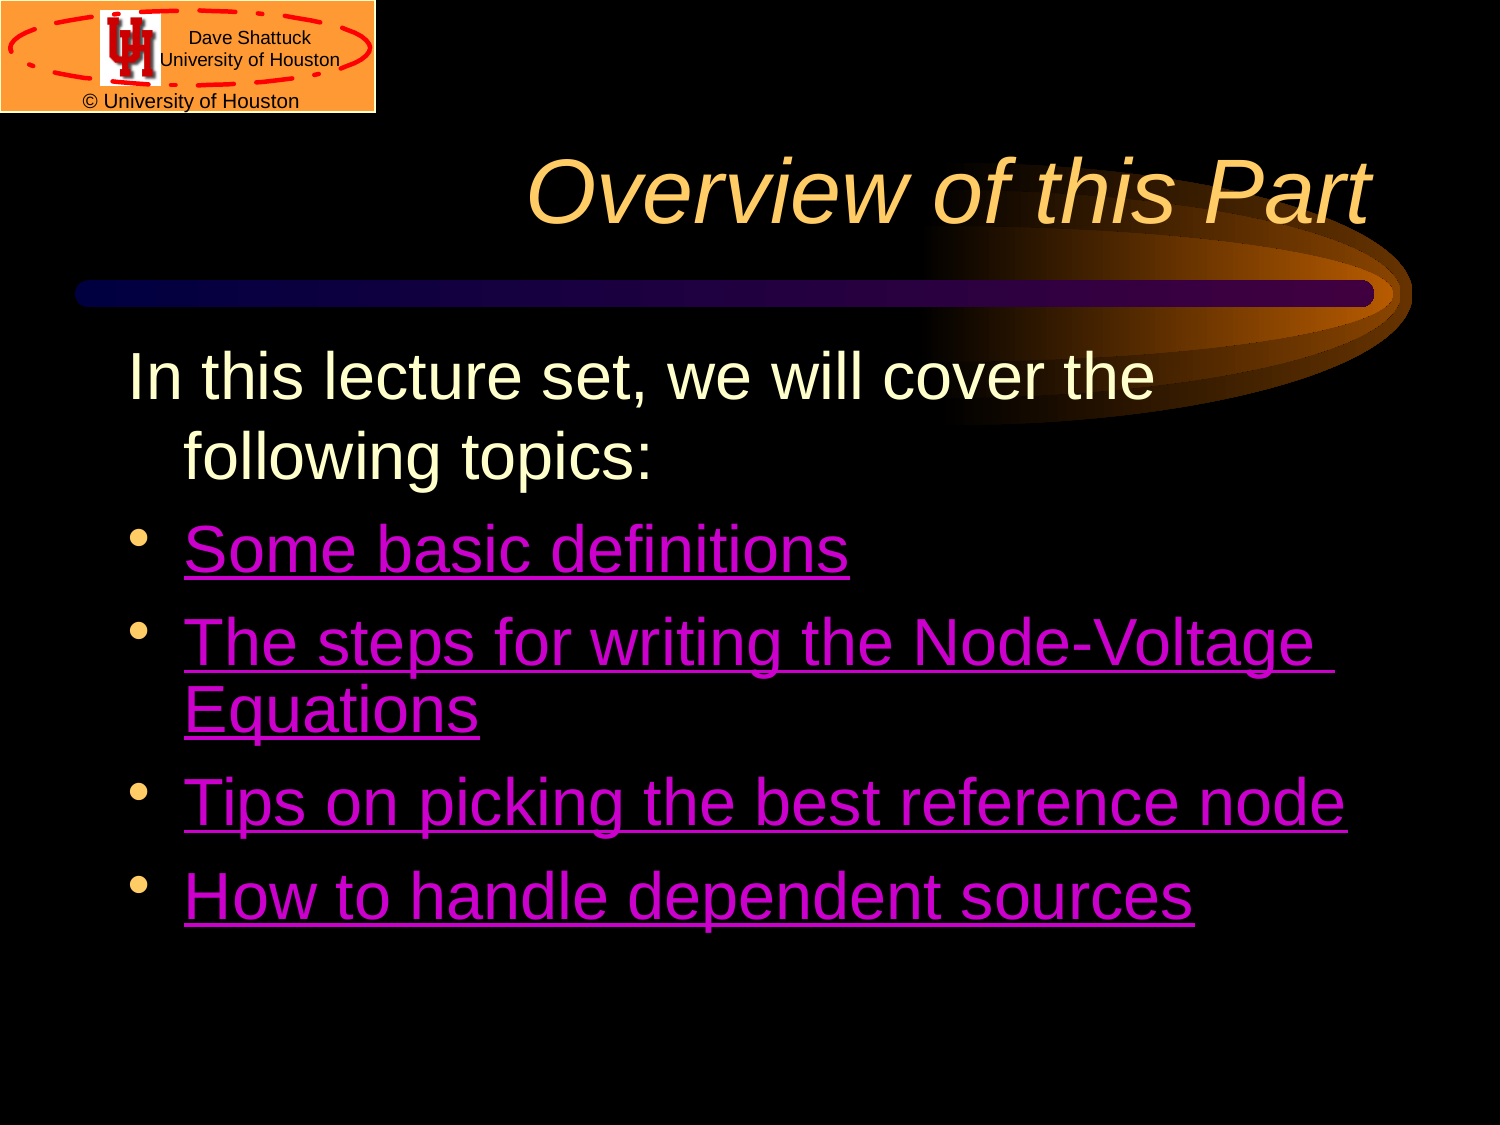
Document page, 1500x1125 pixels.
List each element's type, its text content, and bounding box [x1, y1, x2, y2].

title Overview of this Part [112, 62, 1388, 250]
list In this lecture set, we will cover the following topics: Some basic definitions The steps for writing the Node-Voltage Equations Tips on picking the best reference node How to handle dependent sources [112, 324, 1388, 1038]
